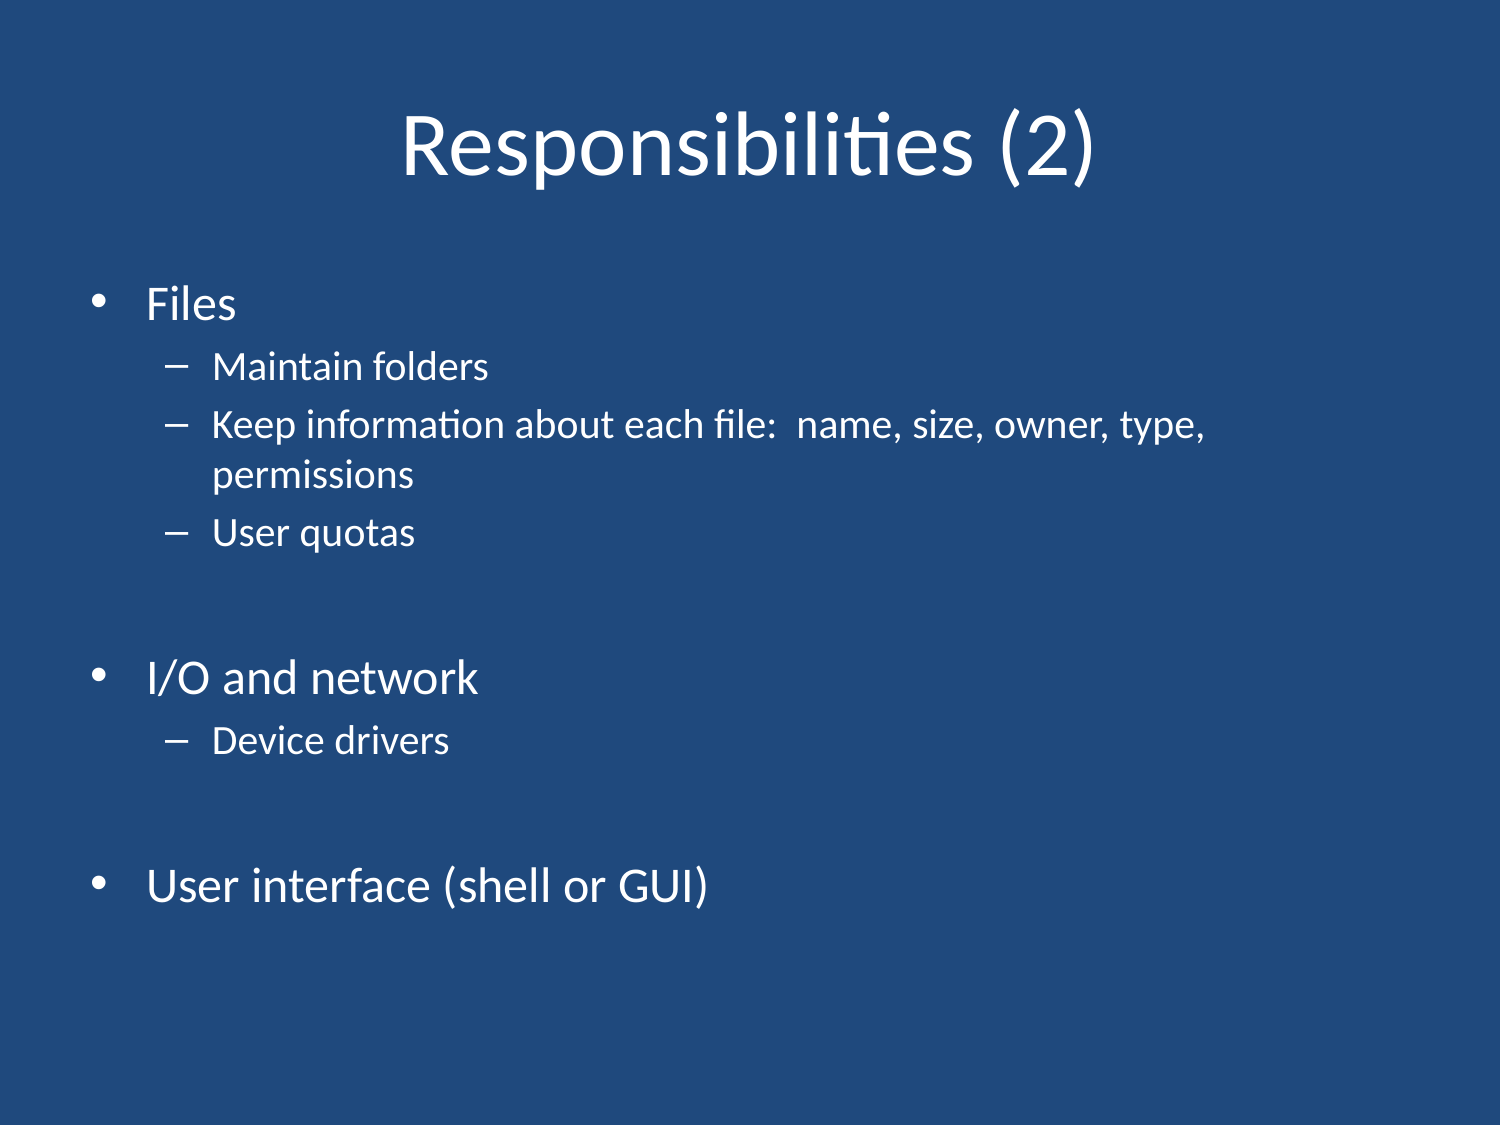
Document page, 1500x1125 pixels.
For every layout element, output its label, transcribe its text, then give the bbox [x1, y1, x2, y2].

title Responsibilities (2) [75, 45, 1425, 233]
list Files Maintain folders Keep information about each file: name, size, owner, type, permissions User quotas I/O and network Device drivers User interface (shell or GUI) [75, 262, 1425, 1005]
